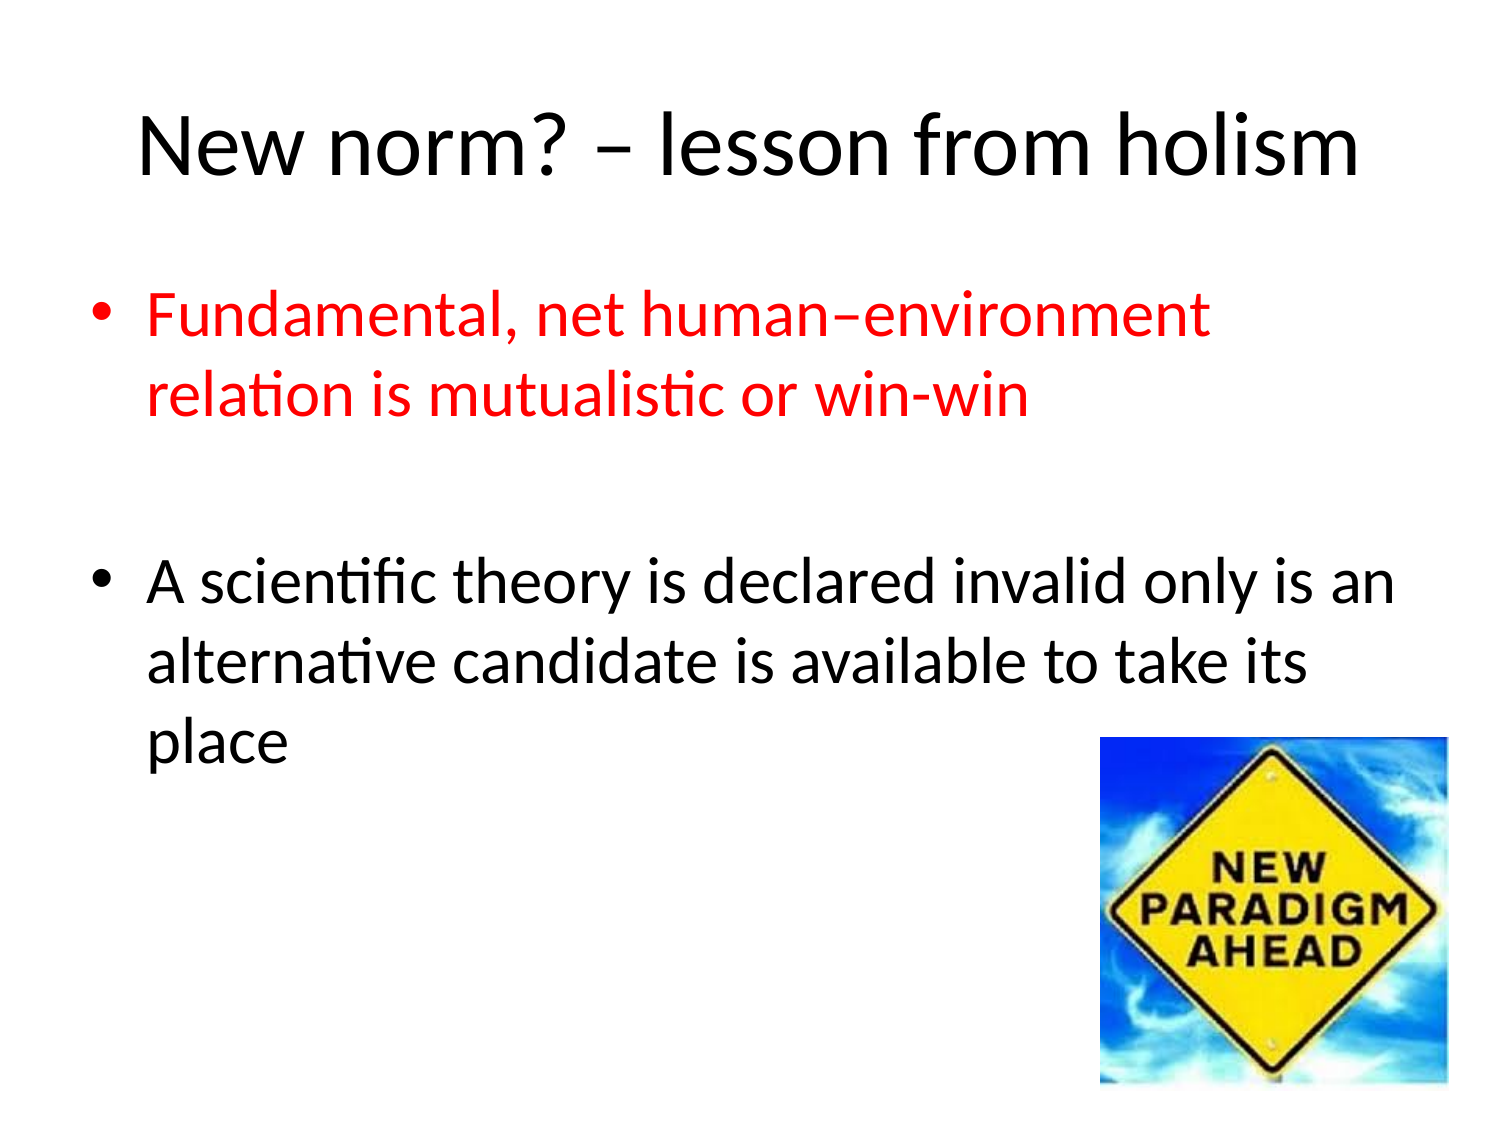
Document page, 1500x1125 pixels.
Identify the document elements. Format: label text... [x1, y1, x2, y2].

list Fundamental, net human–environment relation is mutualistic or win-win A scientific theory is declared invalid only is an alternative candidate is available to take its place [75, 262, 1425, 813]
title New norm? – lesson from holism [75, 45, 1425, 233]
picture [1099, 737, 1449, 1091]
